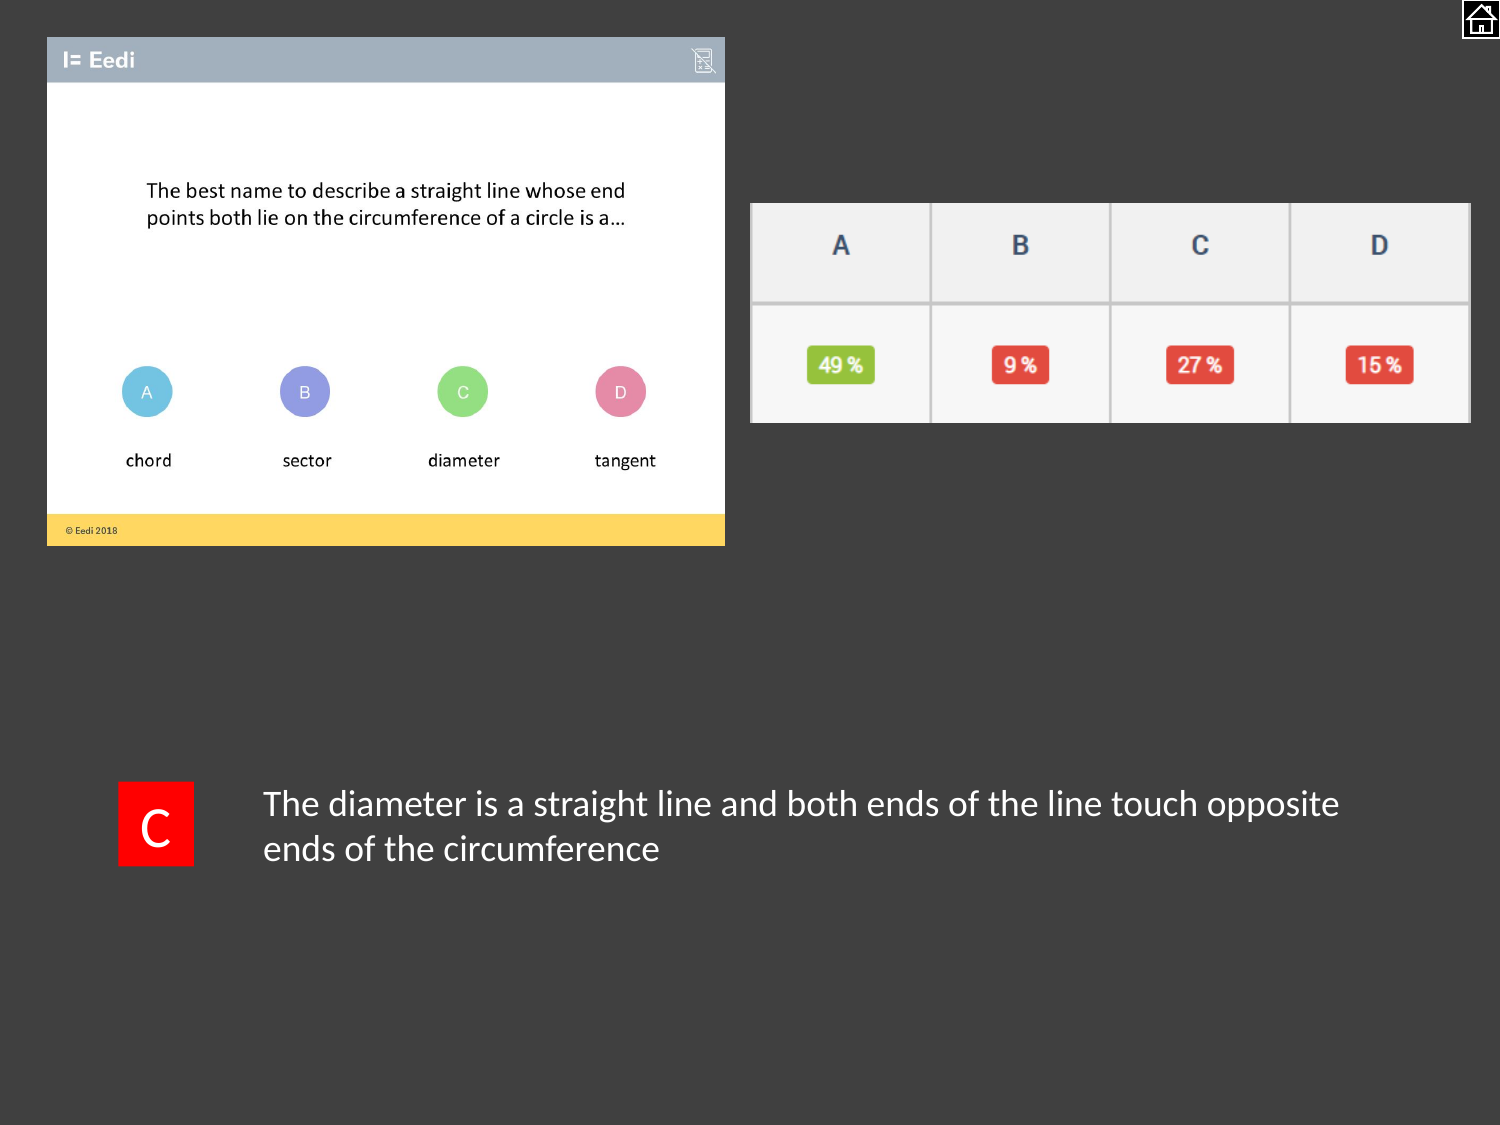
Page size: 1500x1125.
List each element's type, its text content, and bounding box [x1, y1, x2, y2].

text_box C [118, 781, 194, 867]
picture [749, 203, 1471, 423]
picture [47, 37, 725, 546]
text_box The diameter is a straight line and both ends of the line touch opposite ends of the circumference [248, 771, 1382, 877]
